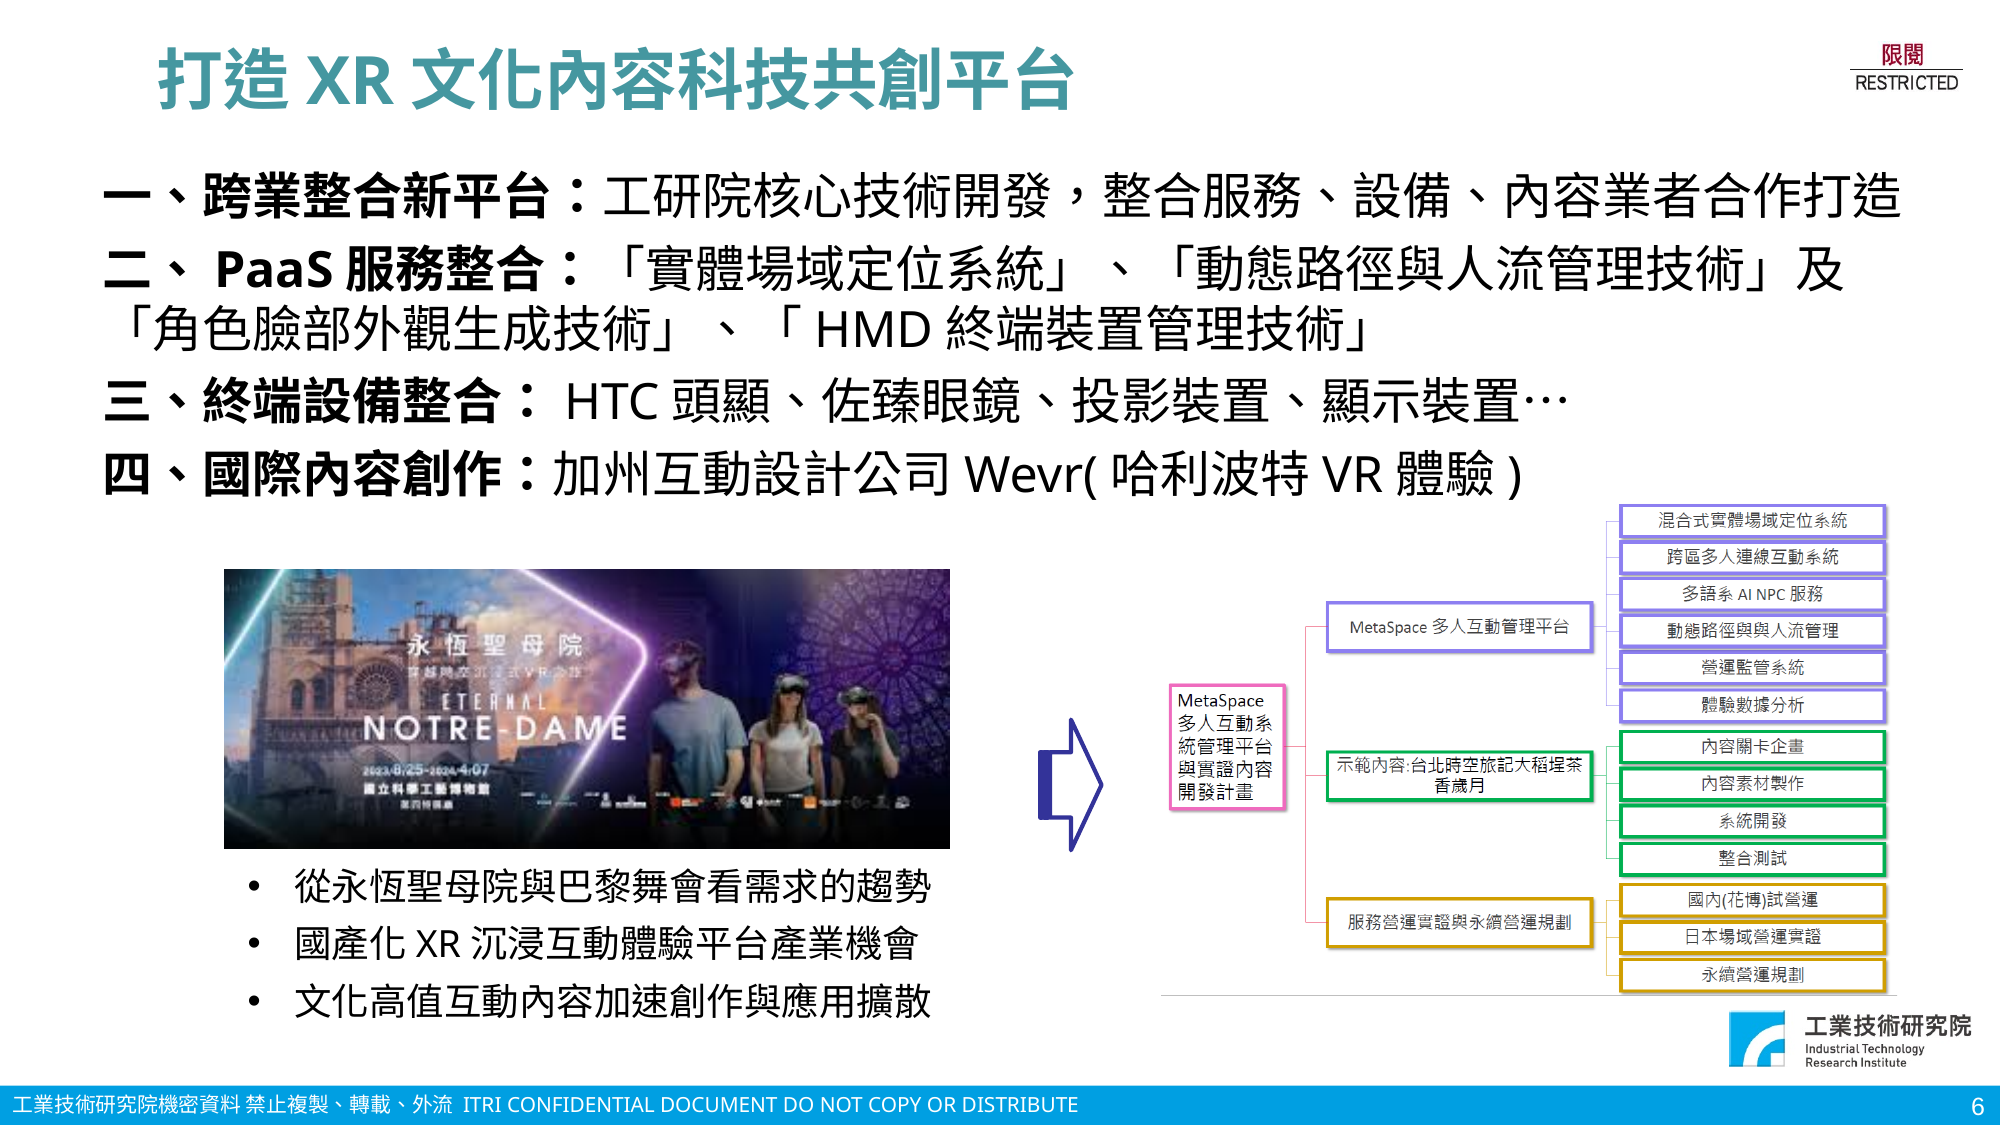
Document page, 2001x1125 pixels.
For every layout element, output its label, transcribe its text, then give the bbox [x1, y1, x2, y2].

text_box 一、跨業整合新平台：工研院核心技術開發，整合服務、設備、內容業者合作打造 二、PaaS服務整合：「實體場域定位系統」、「動態路徑與人流管理技術」及「角色臉部外觀生成技術」、「HMD終端裝置管理技術」 三、終端設備整合：HTC頭顯、佐臻眼鏡、投影裝置、顯示裝置… 四、國際內容創作：加州互動設計公司Wevr(哈利波特VR體驗) [87, 157, 1938, 558]
picture [224, 569, 950, 849]
picture [1850, 41, 1963, 93]
text_box 打造XR文化內容科技共創平台 [142, 30, 1701, 126]
slide_number 6 [1874, 1085, 2000, 1125]
picture [1729, 1010, 1972, 1067]
text_box 從永恆聖母院與巴黎舞會看需求的趨勢 國產化XR沉浸互動體驗平台產業機會 文化高值互動內容加速創作與應用擴散 [132, 855, 1000, 1031]
picture [1160, 496, 1898, 1001]
text_box [1038, 717, 1104, 853]
